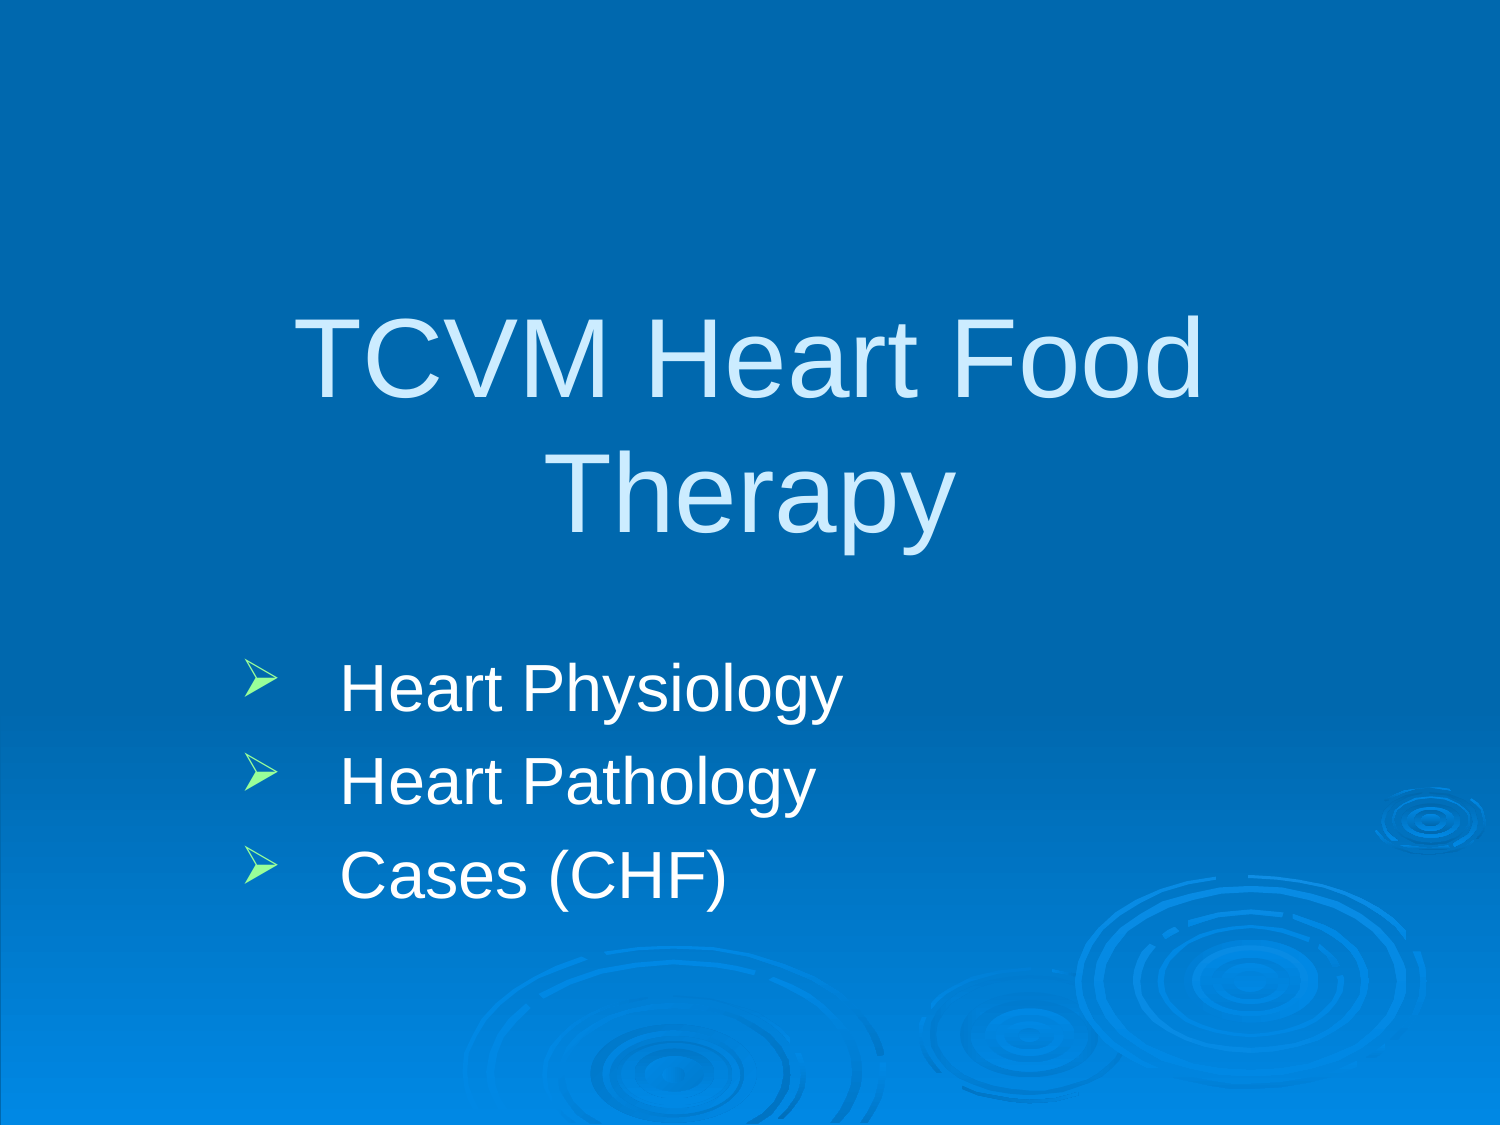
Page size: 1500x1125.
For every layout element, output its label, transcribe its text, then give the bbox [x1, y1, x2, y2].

title TCVM Heart Food Therapy [112, 277, 1388, 563]
subtitle Heart Physiology Heart Pathology Cases (CHF) [225, 637, 1275, 925]
